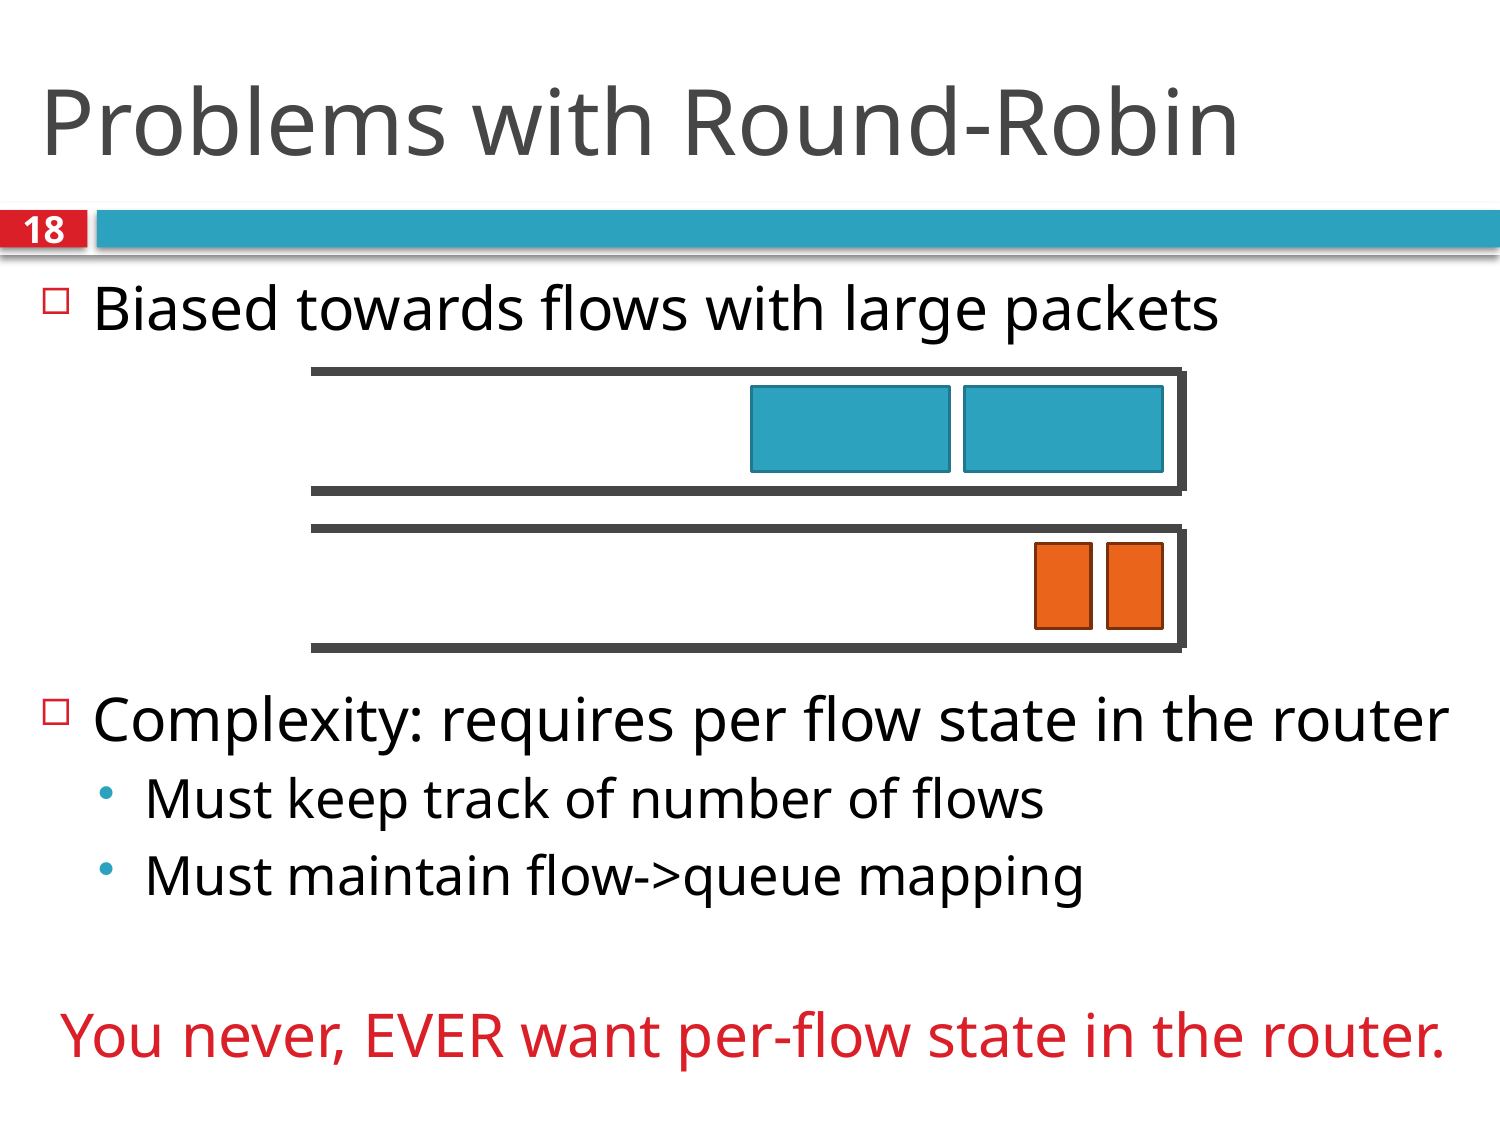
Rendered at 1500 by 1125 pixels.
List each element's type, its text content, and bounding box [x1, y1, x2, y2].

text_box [310, 371, 1183, 492]
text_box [310, 528, 1183, 649]
slide_number 18 [0, 206, 88, 257]
text_box Complexity: requires per flow state in the router Must keep track of number of flows Must maintain flow->queue mapping You never, EVER want per-flow state in the router. [24, 673, 1475, 1124]
list Biased towards flows with large packets [24, 262, 1475, 370]
title Problems with Round-Robin [24, 37, 1475, 200]
